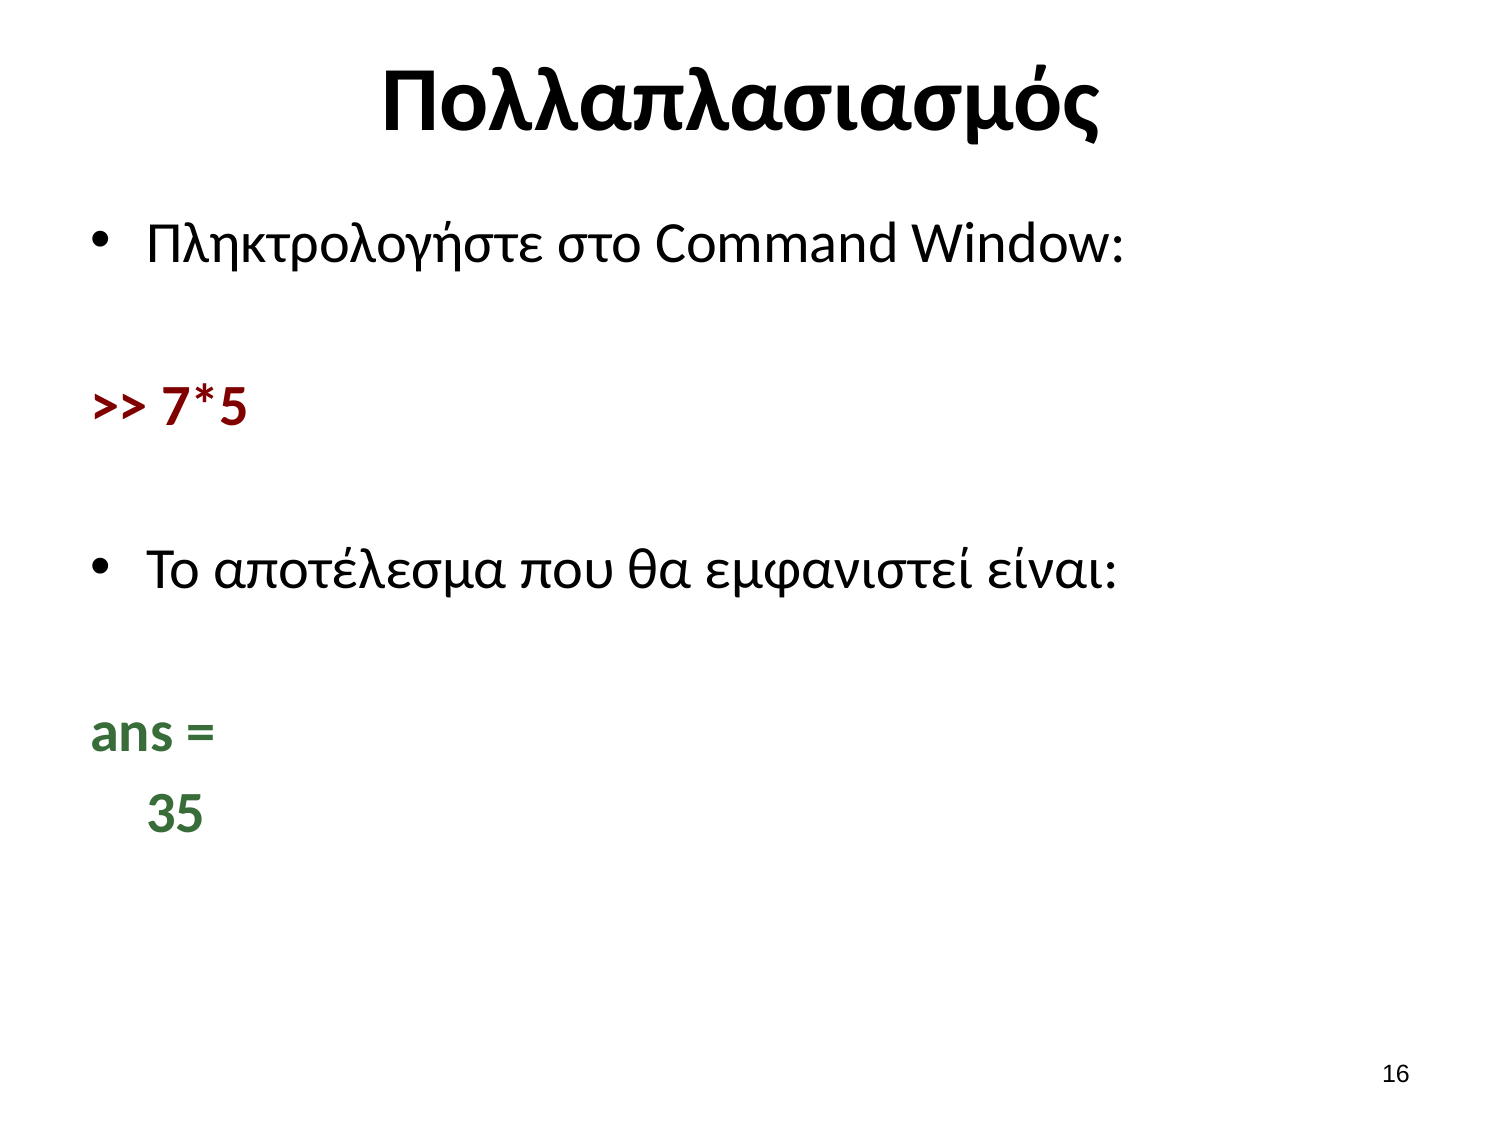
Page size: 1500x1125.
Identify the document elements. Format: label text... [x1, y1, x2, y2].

slide_number 15 [1074, 1042, 1425, 1103]
title Πολλαπλασιασμός [76, 19, 1427, 169]
list Πληκτρολογήστε στο Command Window: >> 7*5 Το αποτέλεσμα που θα εμφανιστεί είναι: ans = 35 [75, 196, 1425, 1024]
